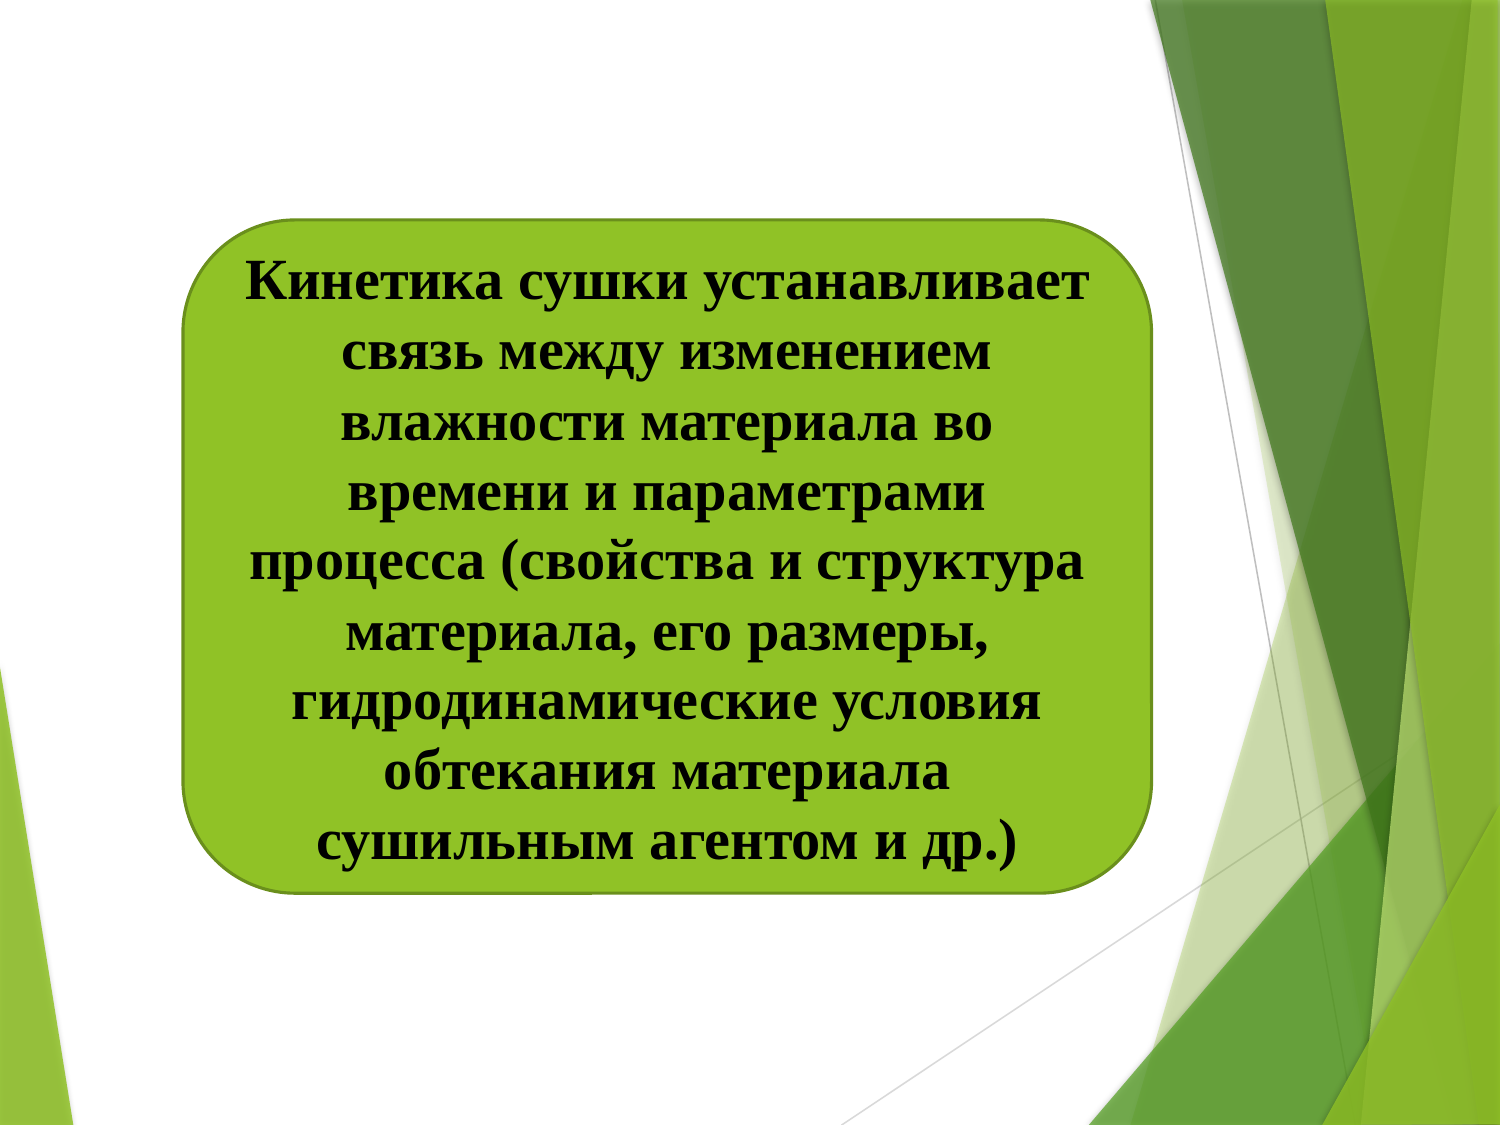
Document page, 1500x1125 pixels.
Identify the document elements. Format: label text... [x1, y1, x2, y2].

text_box Кинетика сушки устанавливает связь между изменением влажности материала во времени и параметрами процесса (свойства и структура материала, его размеры, гидродинамические условия обтекания материала сушильным агентом и др.) [181, 218, 1154, 895]
